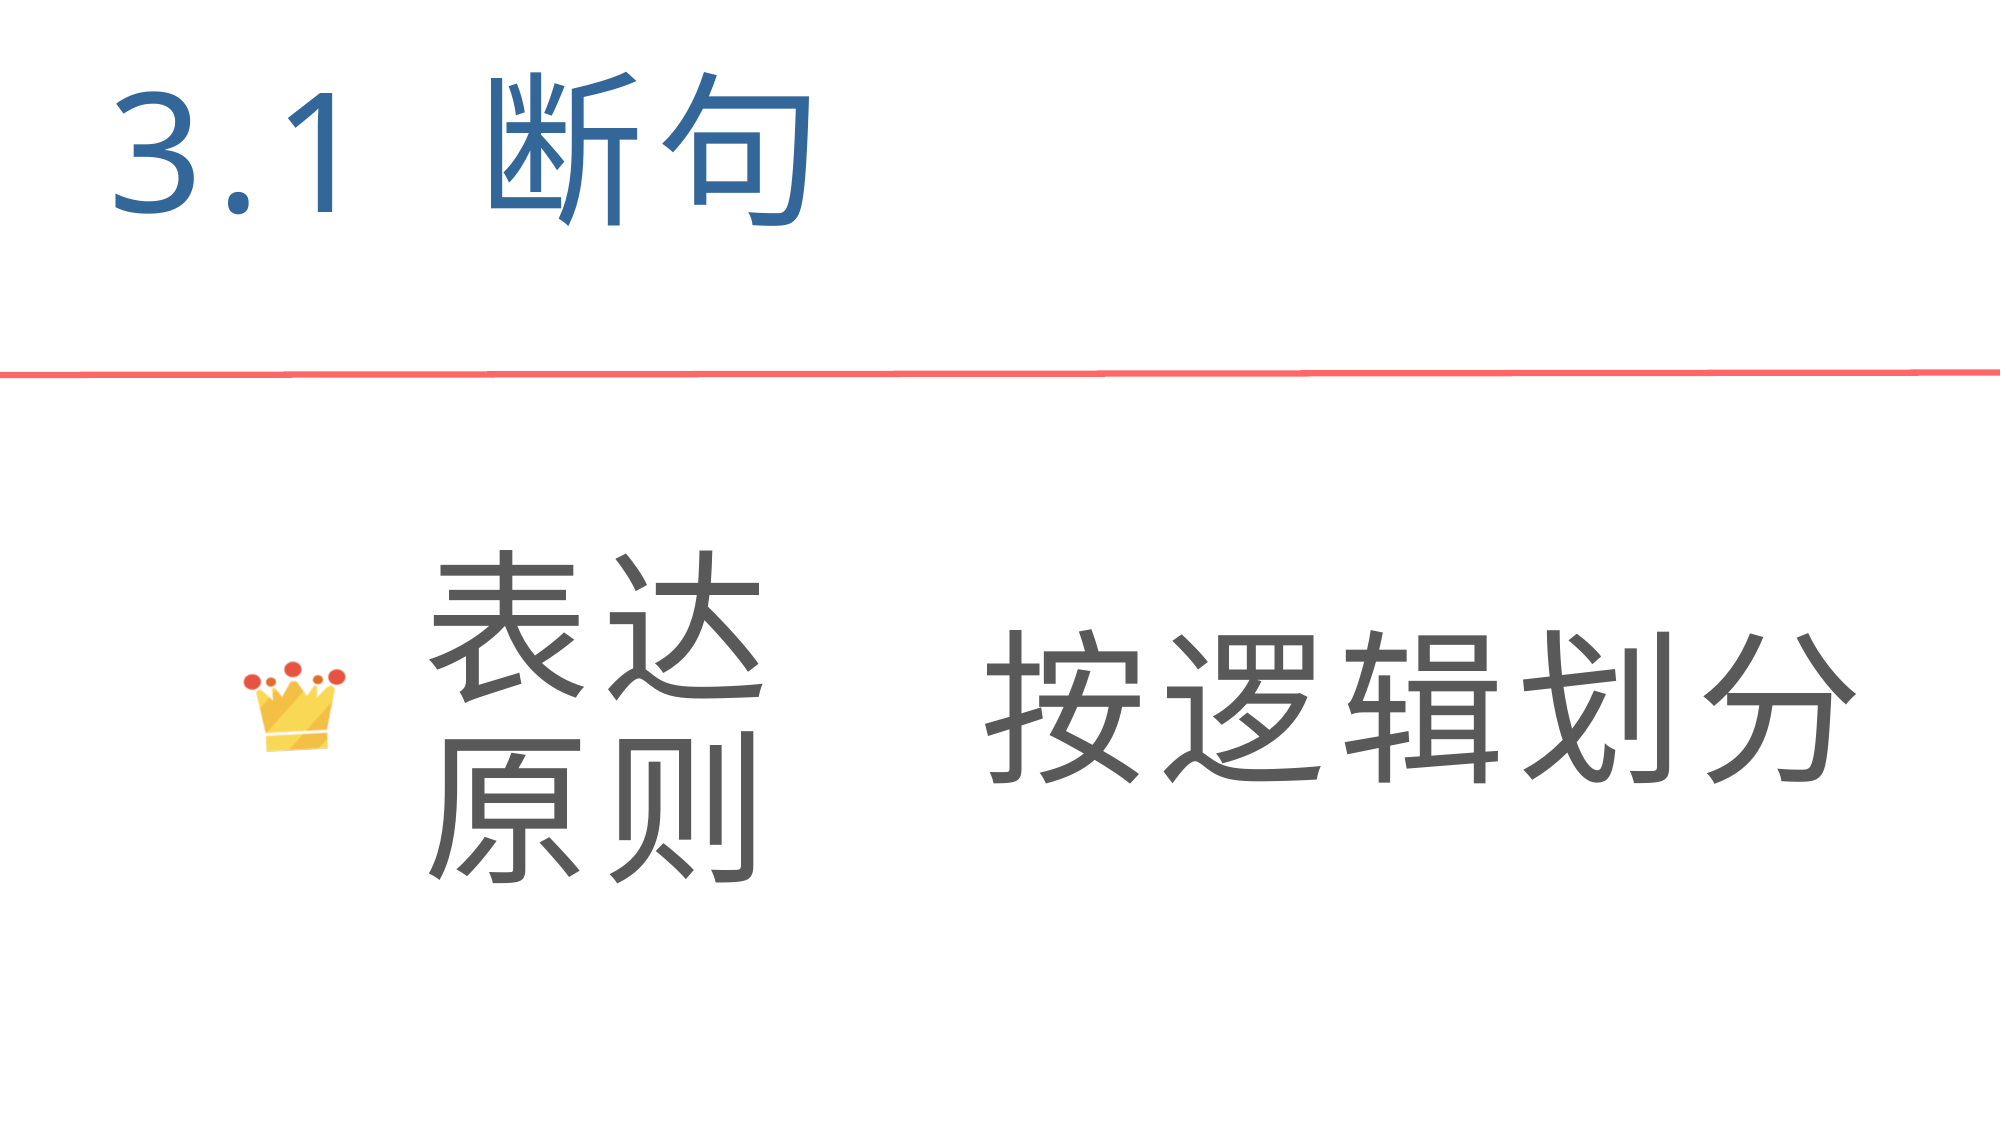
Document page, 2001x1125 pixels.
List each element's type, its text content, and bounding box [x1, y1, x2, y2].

text_box 表达 原则 [408, 538, 858, 953]
text_box 3.1 断句 [93, 61, 1623, 289]
picture [234, 643, 357, 767]
text_box 按逻辑划分 [965, 618, 1943, 1033]
